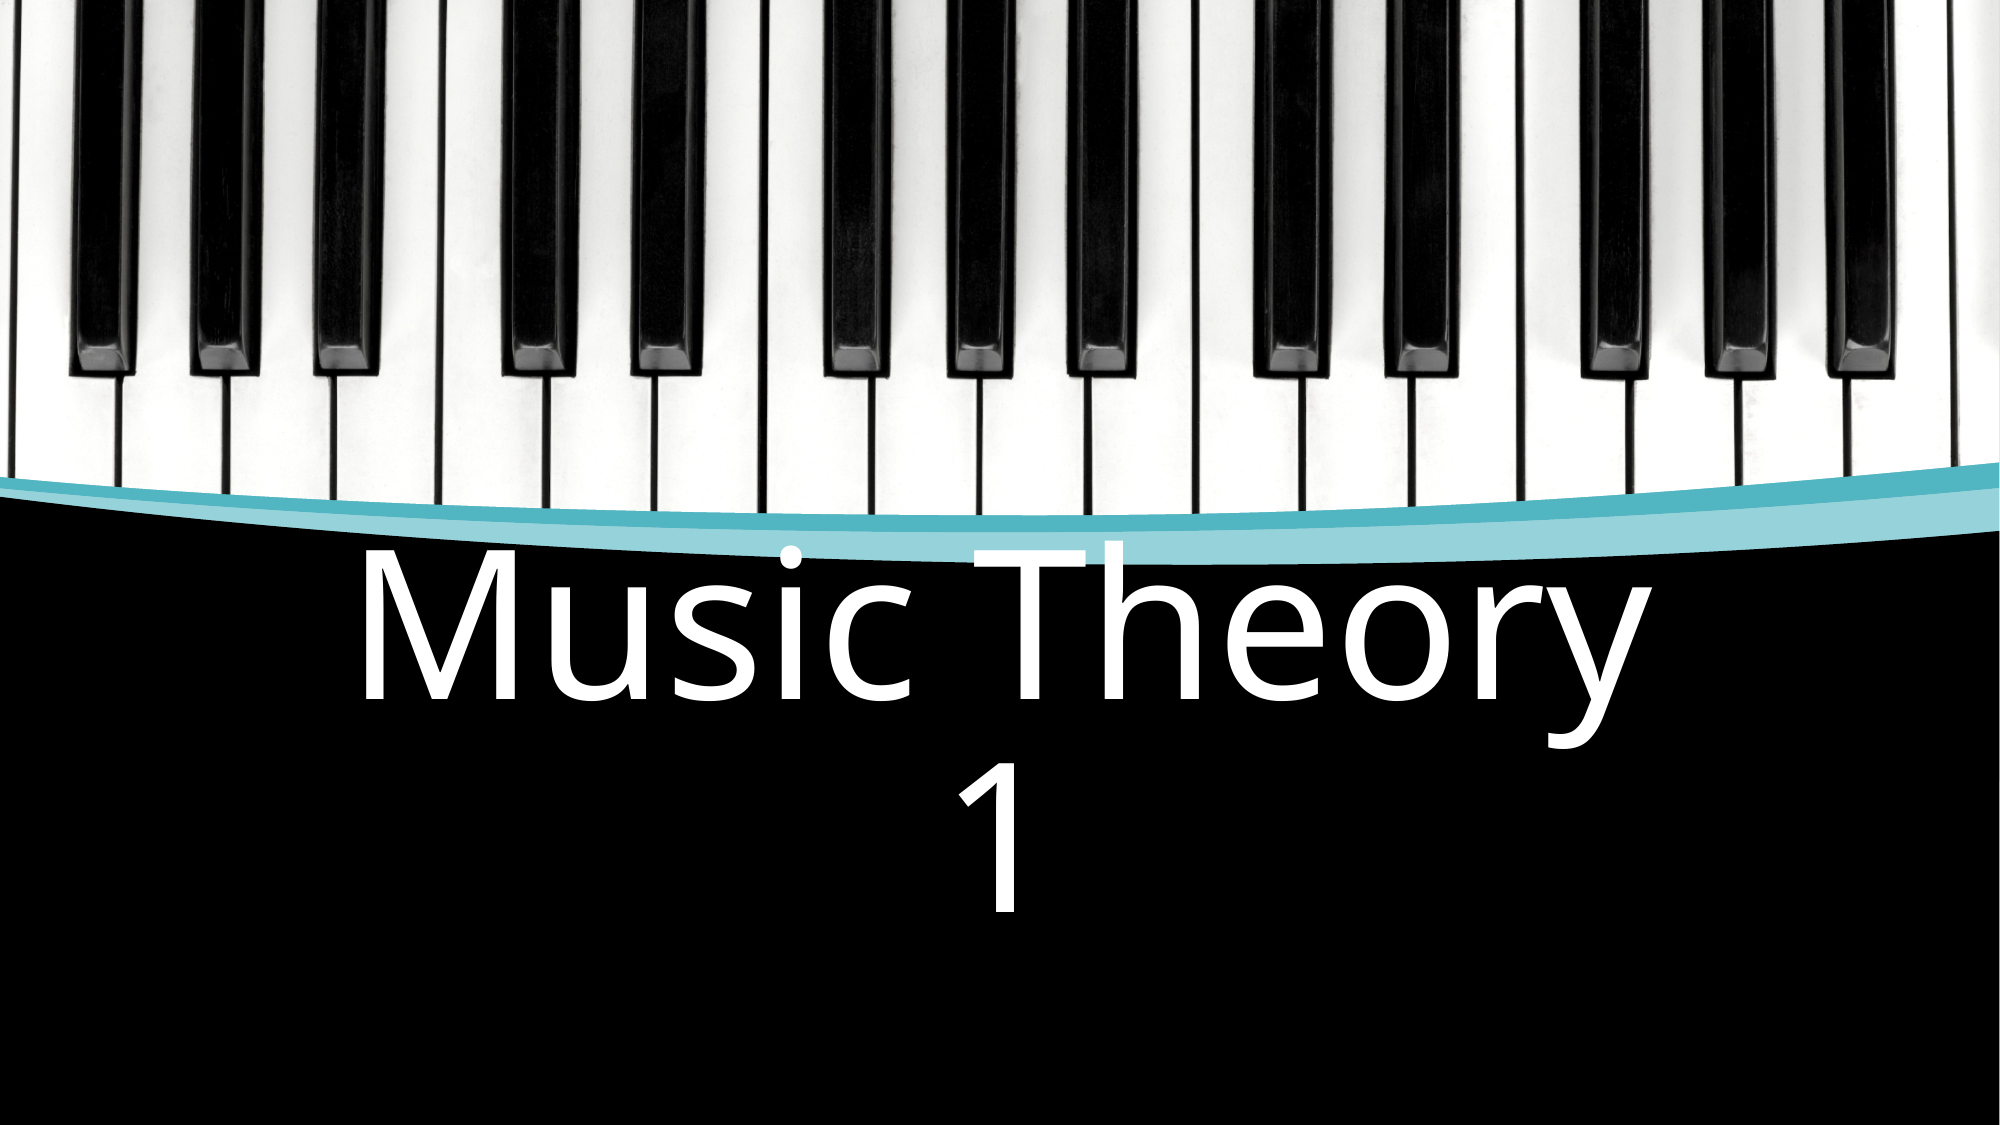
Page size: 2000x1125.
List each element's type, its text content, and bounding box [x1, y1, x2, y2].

title Music Theory 1 [249, 575, 1750, 963]
picture [0, 0, 2000, 516]
